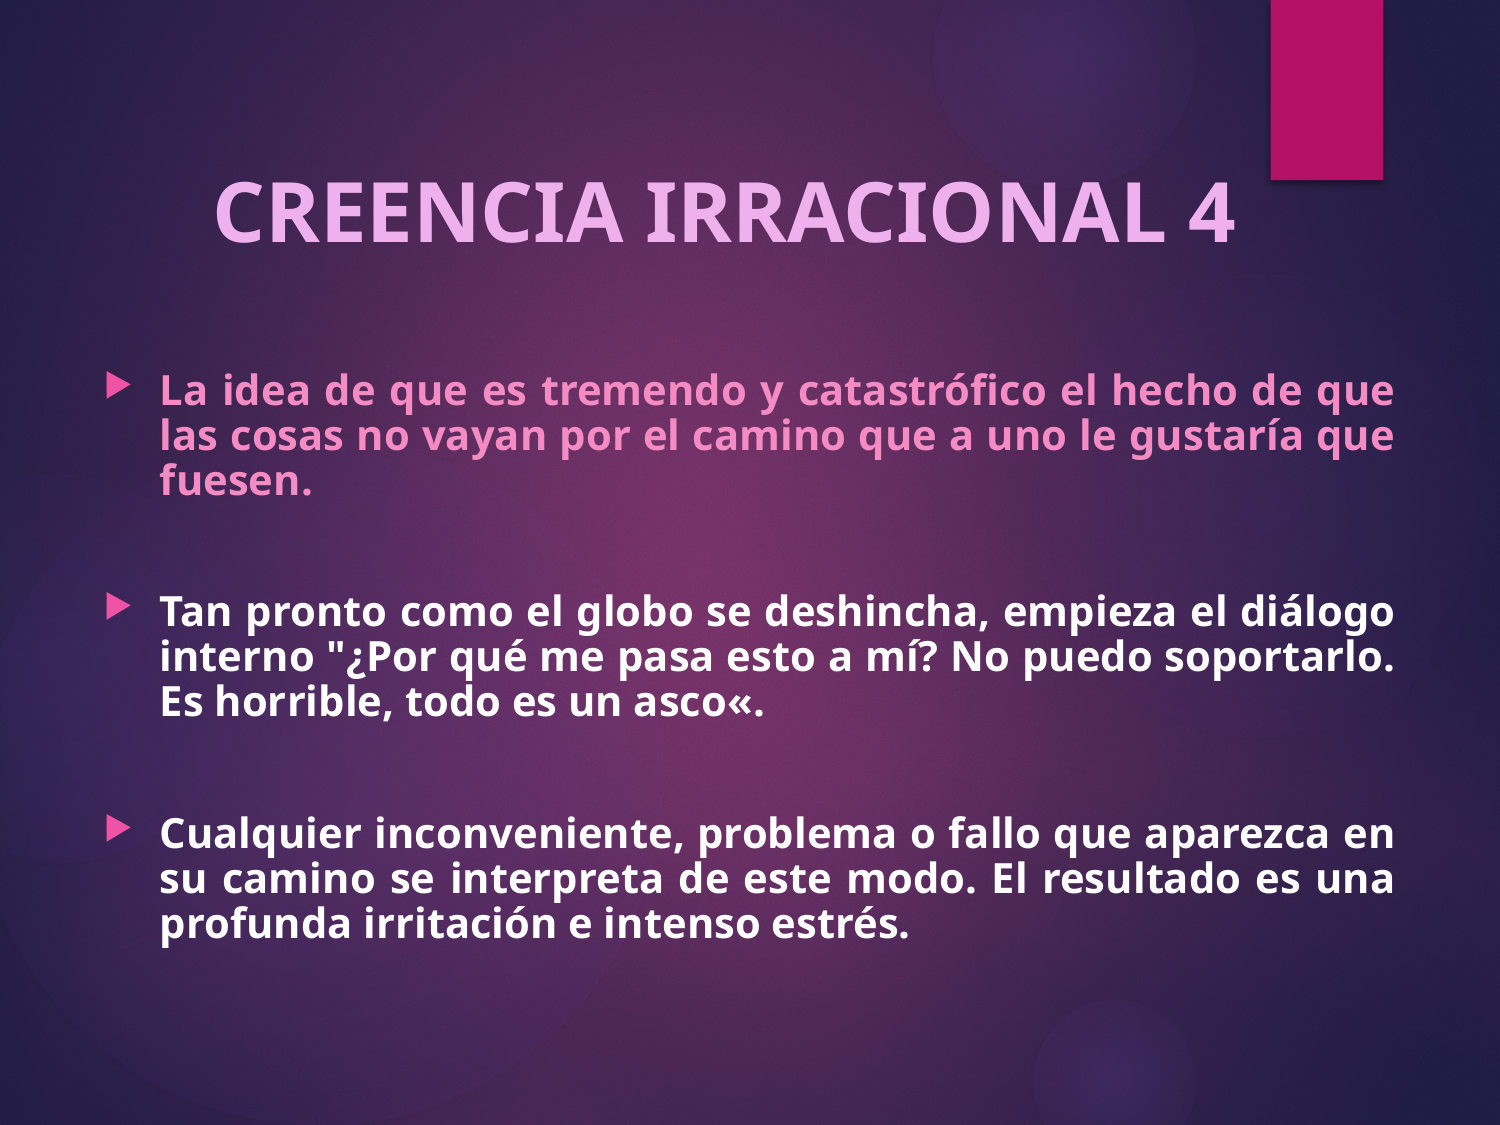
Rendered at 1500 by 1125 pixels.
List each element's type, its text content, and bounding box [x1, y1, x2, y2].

text_box CREENCIA IRRACIONAL 4 [159, 101, 1334, 268]
list La idea de que es tremendo y catastrófico el hecho de que las cosas no vayan por el camino que a uno le gustaría que fuesen. Tan pronto como el globo se deshincha, empieza el diálogo interno "¿Por qué me pasa esto a mí? No puedo soportarlo. Es horrible, todo es un asco«. Cualquier inconveniente, problema o fallo que aparezca en su camino se interpreta de este modo. El resultado es una profunda irritación e intenso estrés. [88, 290, 1412, 1076]
